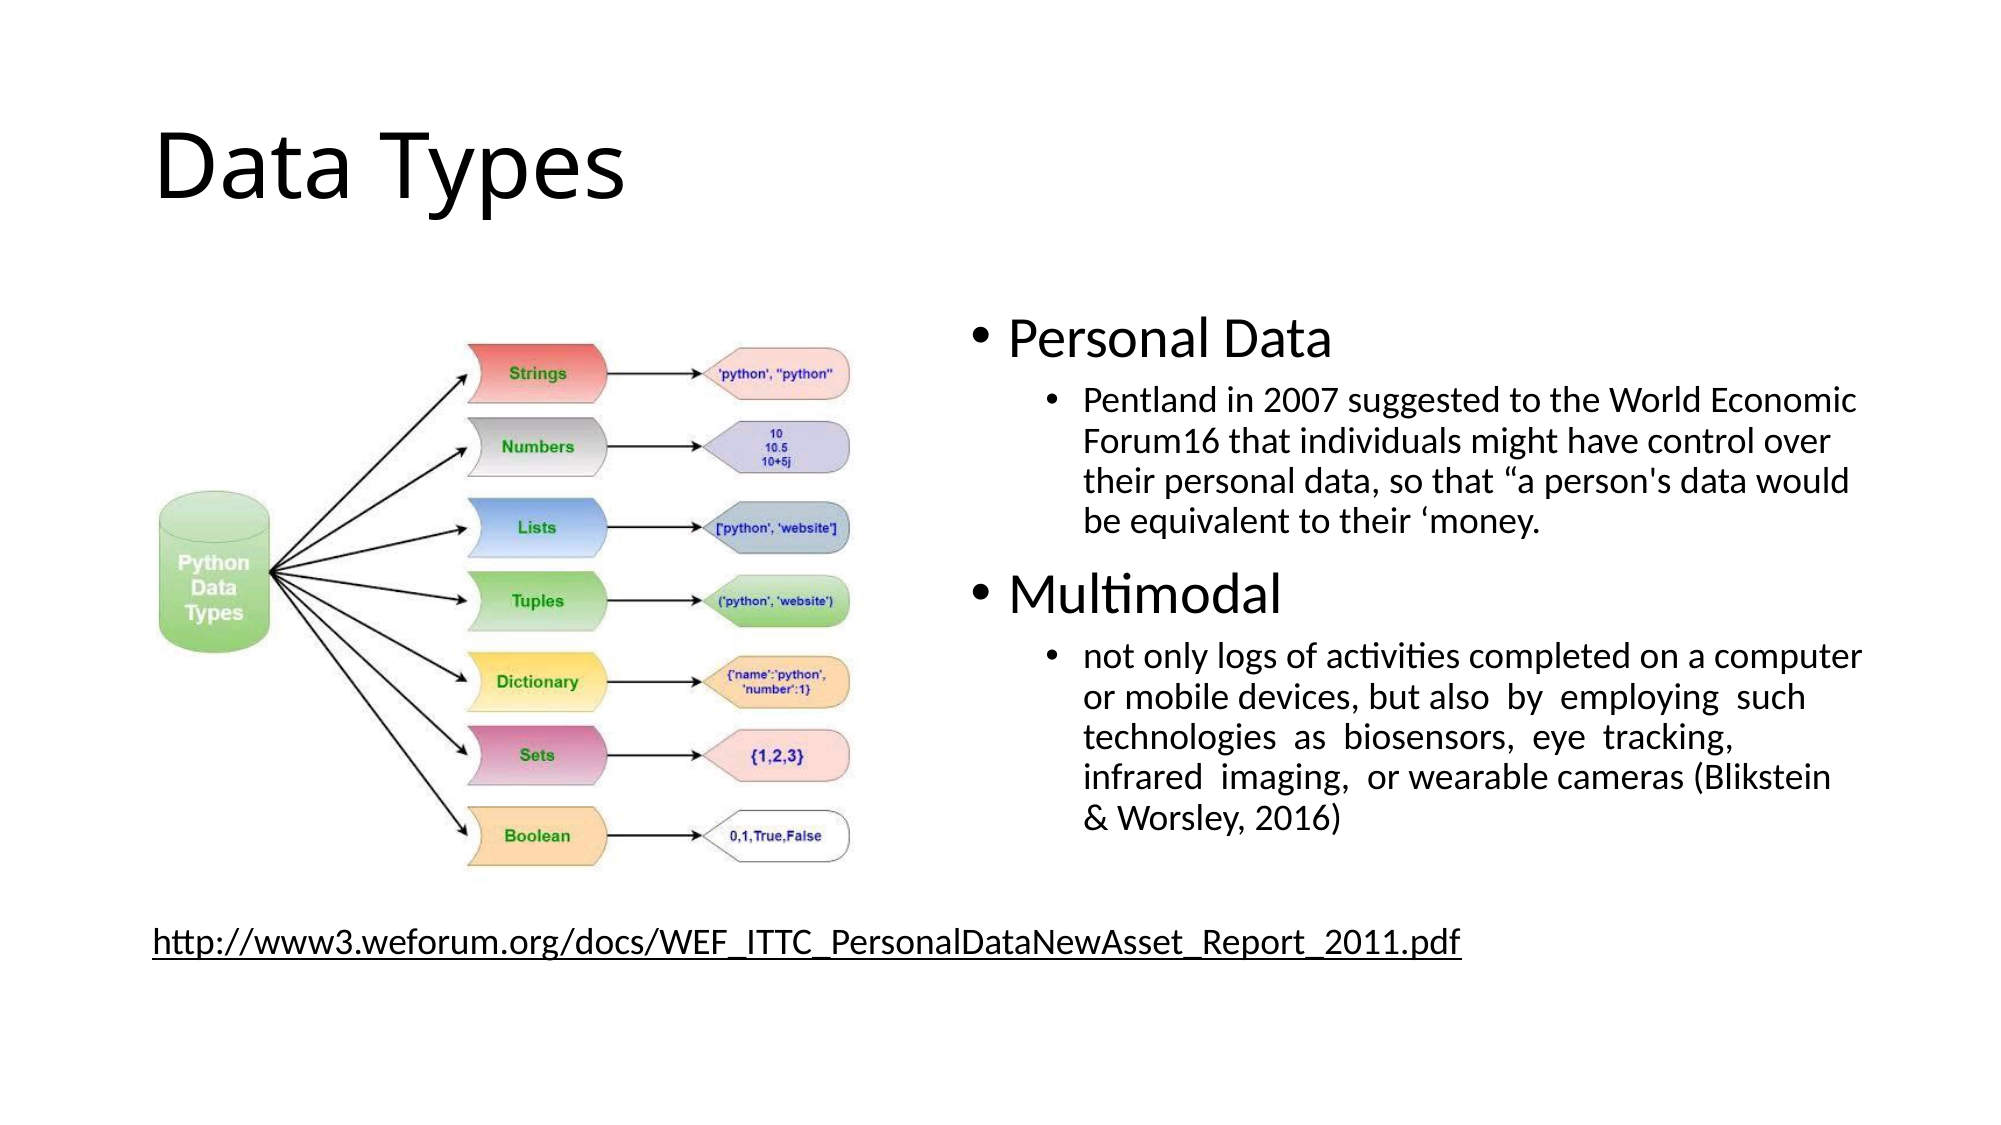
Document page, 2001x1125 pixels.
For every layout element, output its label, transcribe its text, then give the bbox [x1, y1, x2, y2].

title Data Types [137, 59, 1863, 278]
picture [137, 322, 872, 888]
list Personal Data Pentland in 2007 suggested to the World Economic Forum16 that individuals might have control over their personal data, so that “a person's data would be equivalent to their ‘money. Multimodal not only logs of activities completed on a computer or mobile devices, but also by employing such technologies as biosensors, eye tracking, infrared imaging, or wearable cameras (Blikstein & Worsley, 2016) [955, 299, 1880, 1014]
text_box http://www3.weforum.org/docs/WEF_ITTC_PersonalDataNewAsset_Report_2011.pdf [137, 910, 1517, 970]
